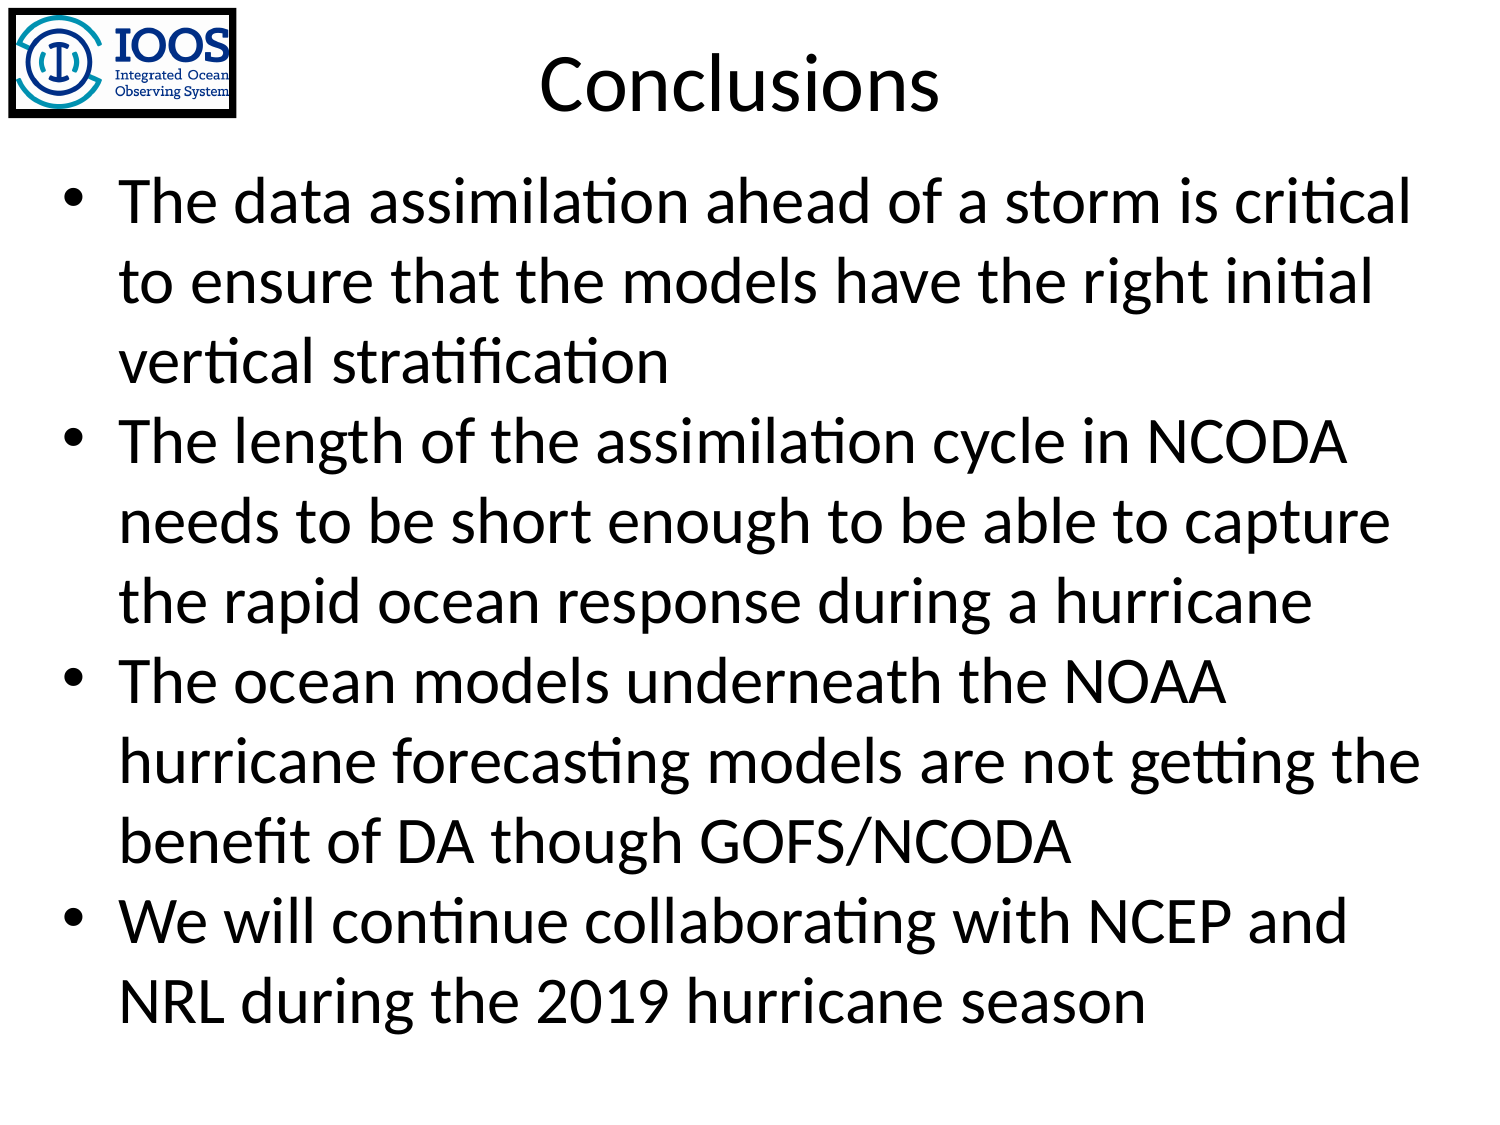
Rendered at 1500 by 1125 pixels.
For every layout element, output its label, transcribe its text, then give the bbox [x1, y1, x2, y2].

text_box Conclusions [524, 20, 976, 136]
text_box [8, 7, 237, 119]
text_box The data assimilation ahead of a storm is critical to ensure that the models have the right initial vertical stratification The length of the assimilation cycle in NCODA needs to be short enough to be able to capture the rapid ocean response during a hurricane The ocean models underneath the NOAA hurricane forecasting models are not getting the benefit of DA though GOFS/NCODA We will continue collaborating with NCEP and NRL during the 2019 hurricane season [47, 149, 1452, 1044]
